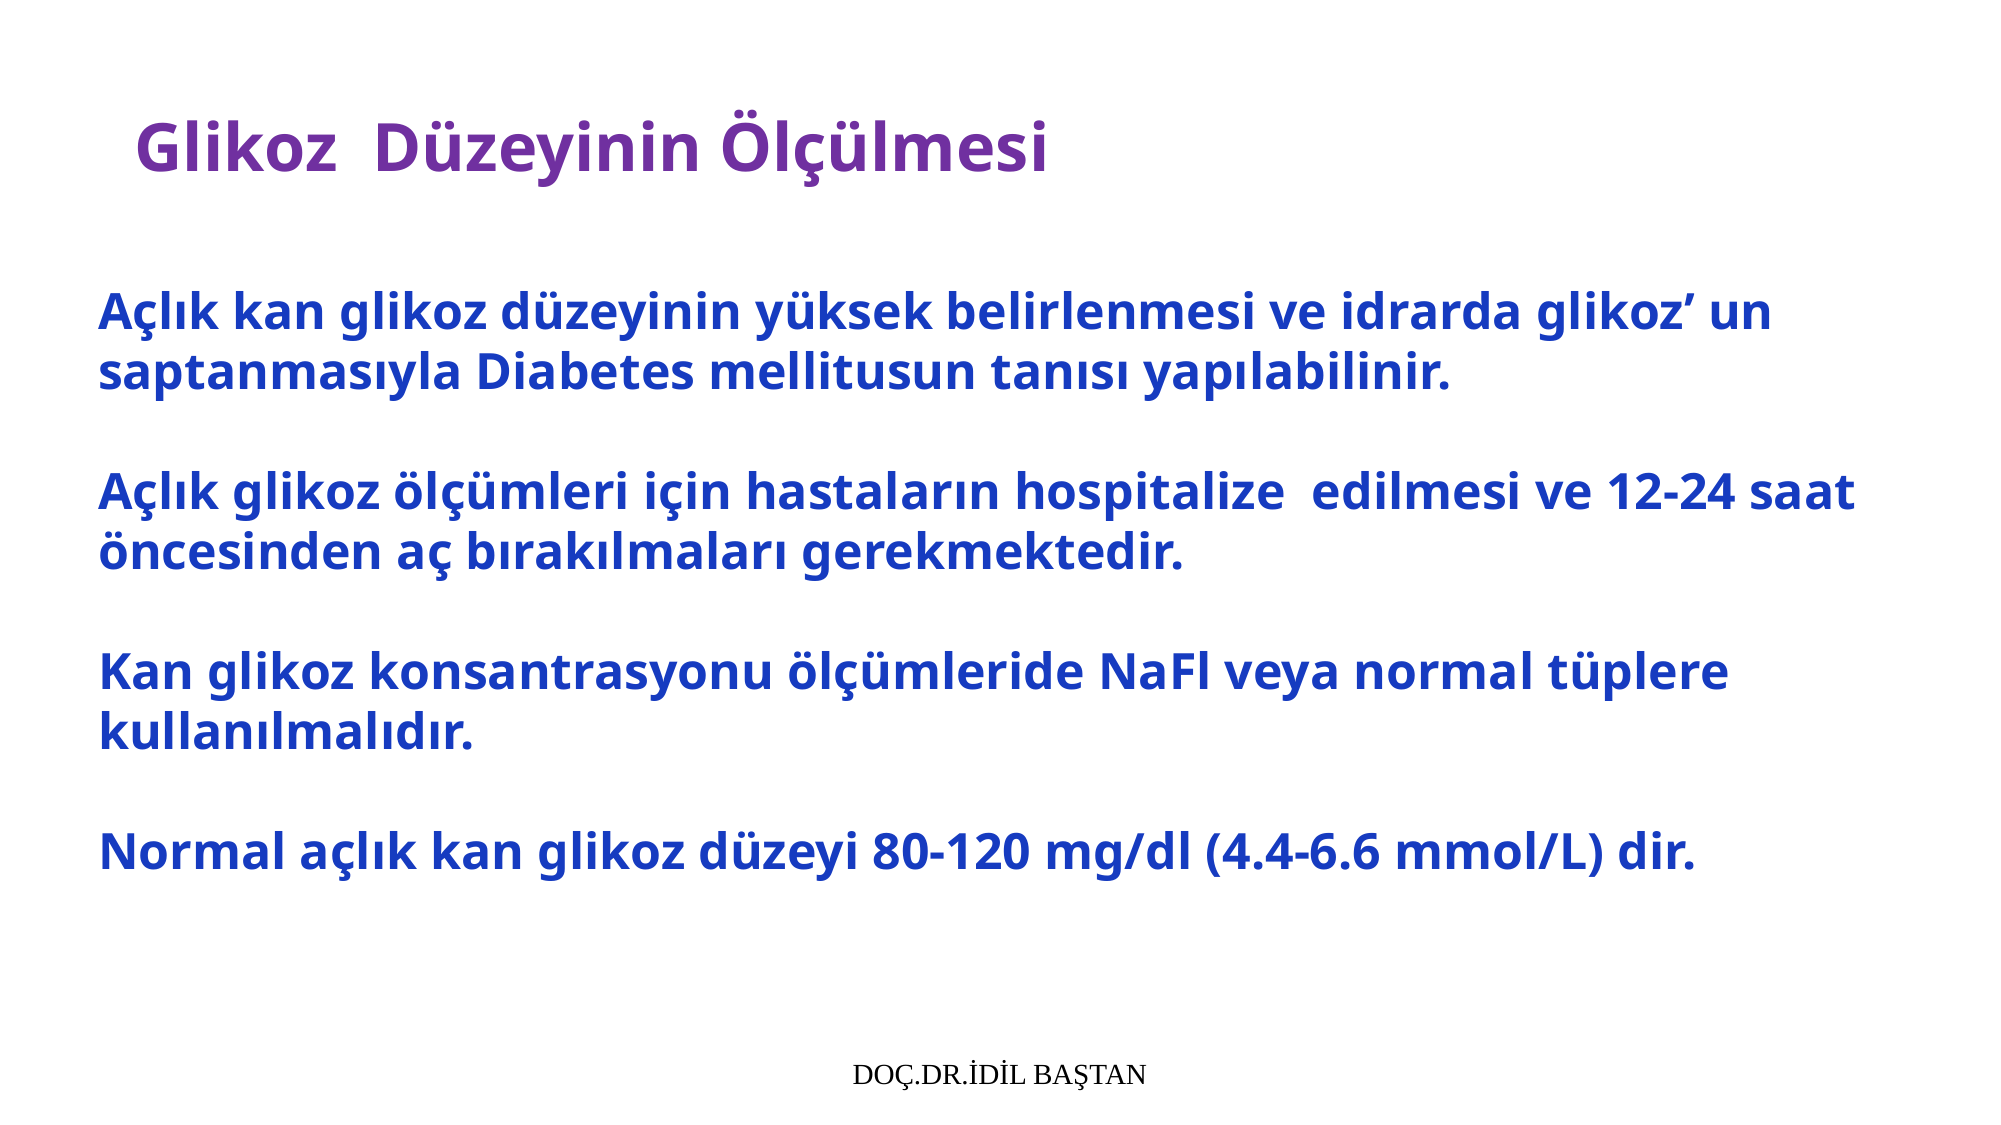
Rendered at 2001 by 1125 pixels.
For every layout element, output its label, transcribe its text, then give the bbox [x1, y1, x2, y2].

text_box Glikoz Düzeyinin Ölçülmesi [120, 97, 1273, 193]
footer DOÇ.DR.İDİL BAŞTAN [662, 1042, 1338, 1103]
text_box Açlık kan glikoz düzeyinin yüksek belirlenmesi ve idrarda glikoz’ un saptanmasıyla Diabetes mellitusun tanısı yapılabilinir. Açlık glikoz ölçümleri için hastaların hospitalize edilmesi ve 12-24 saat öncesinden aç bırakılmaları gerekmektedir. Kan glikoz konsantrasyonu ölçümleride NaFl veya normal tüplere kullanılmalıdır. Normal açlık kan glikoz düzeyi 80-120 mg/dl (4.4-6.6 mmol/L) dir. [83, 272, 1950, 948]
